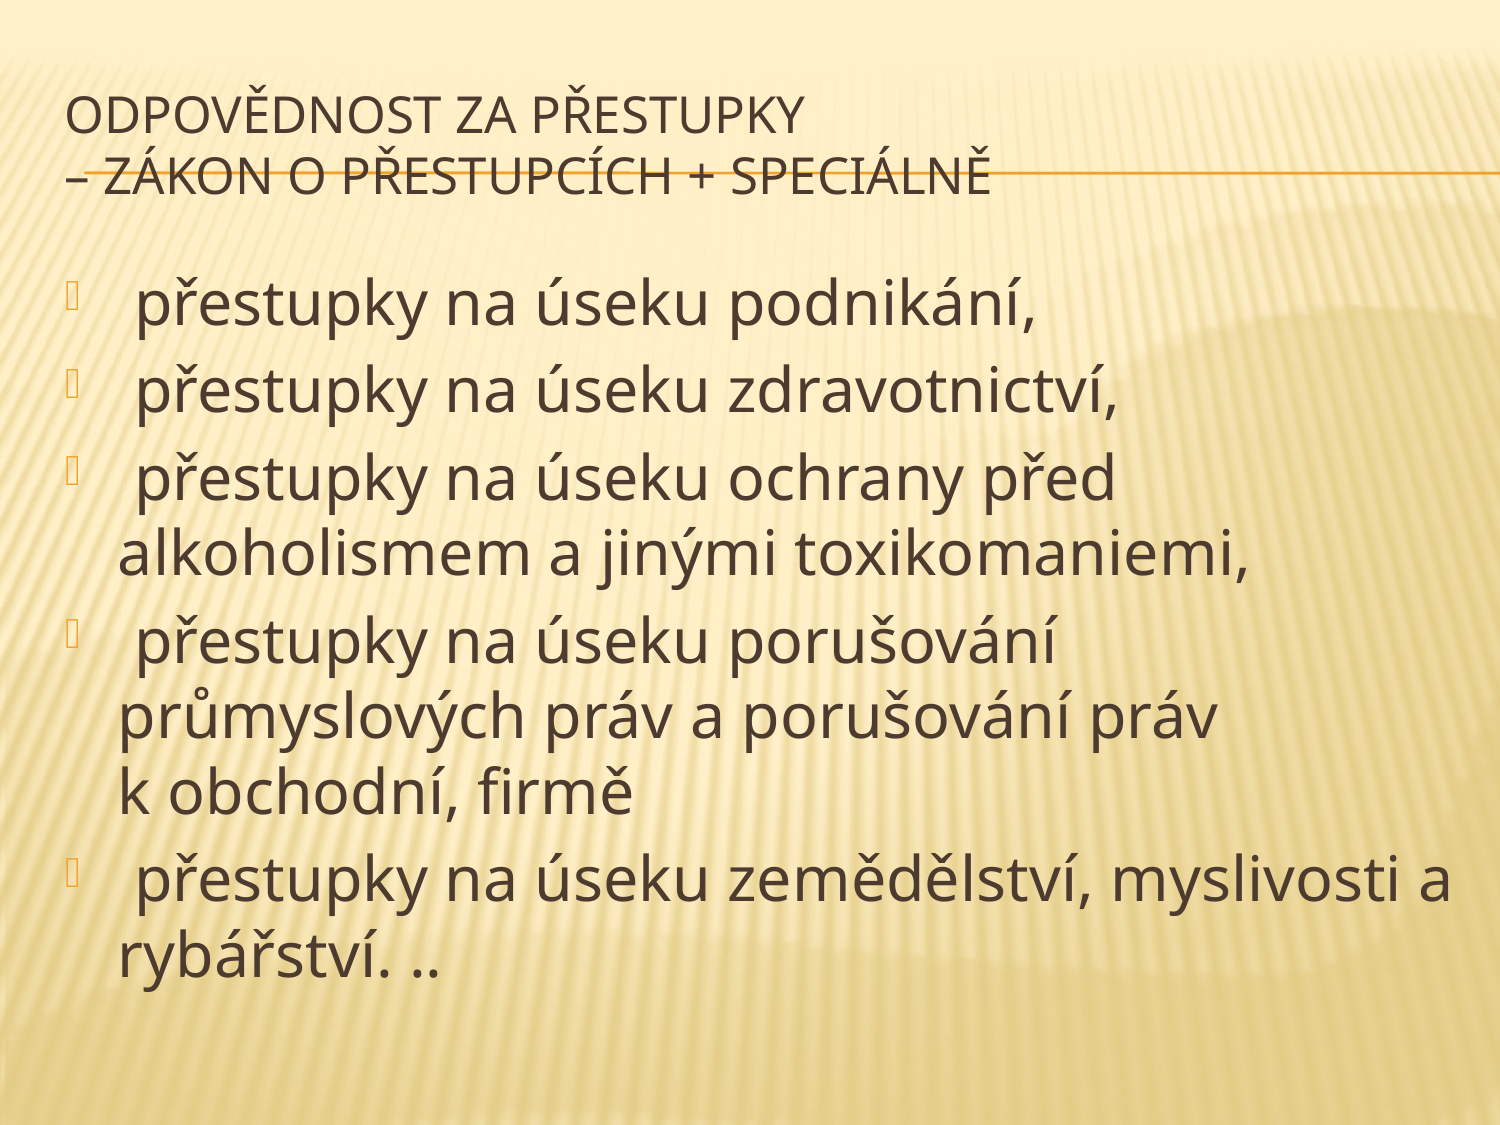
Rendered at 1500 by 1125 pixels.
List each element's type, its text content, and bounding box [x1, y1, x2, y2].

list přestupky na úseku podnikání, přestupky na úseku zdravotnictví, přestupky na úseku ochrany před alkoholismem a jinými toxikomaniemi, přestupky na úseku porušování průmyslových práv a porušování práv k obchodní, firmě přestupky na úseku zemědělství, myslivosti a rybářství. .. [49, 254, 1476, 998]
title Odpovědnost za přestupky – zákon o přestupcích + speciálně [50, 75, 1475, 213]
